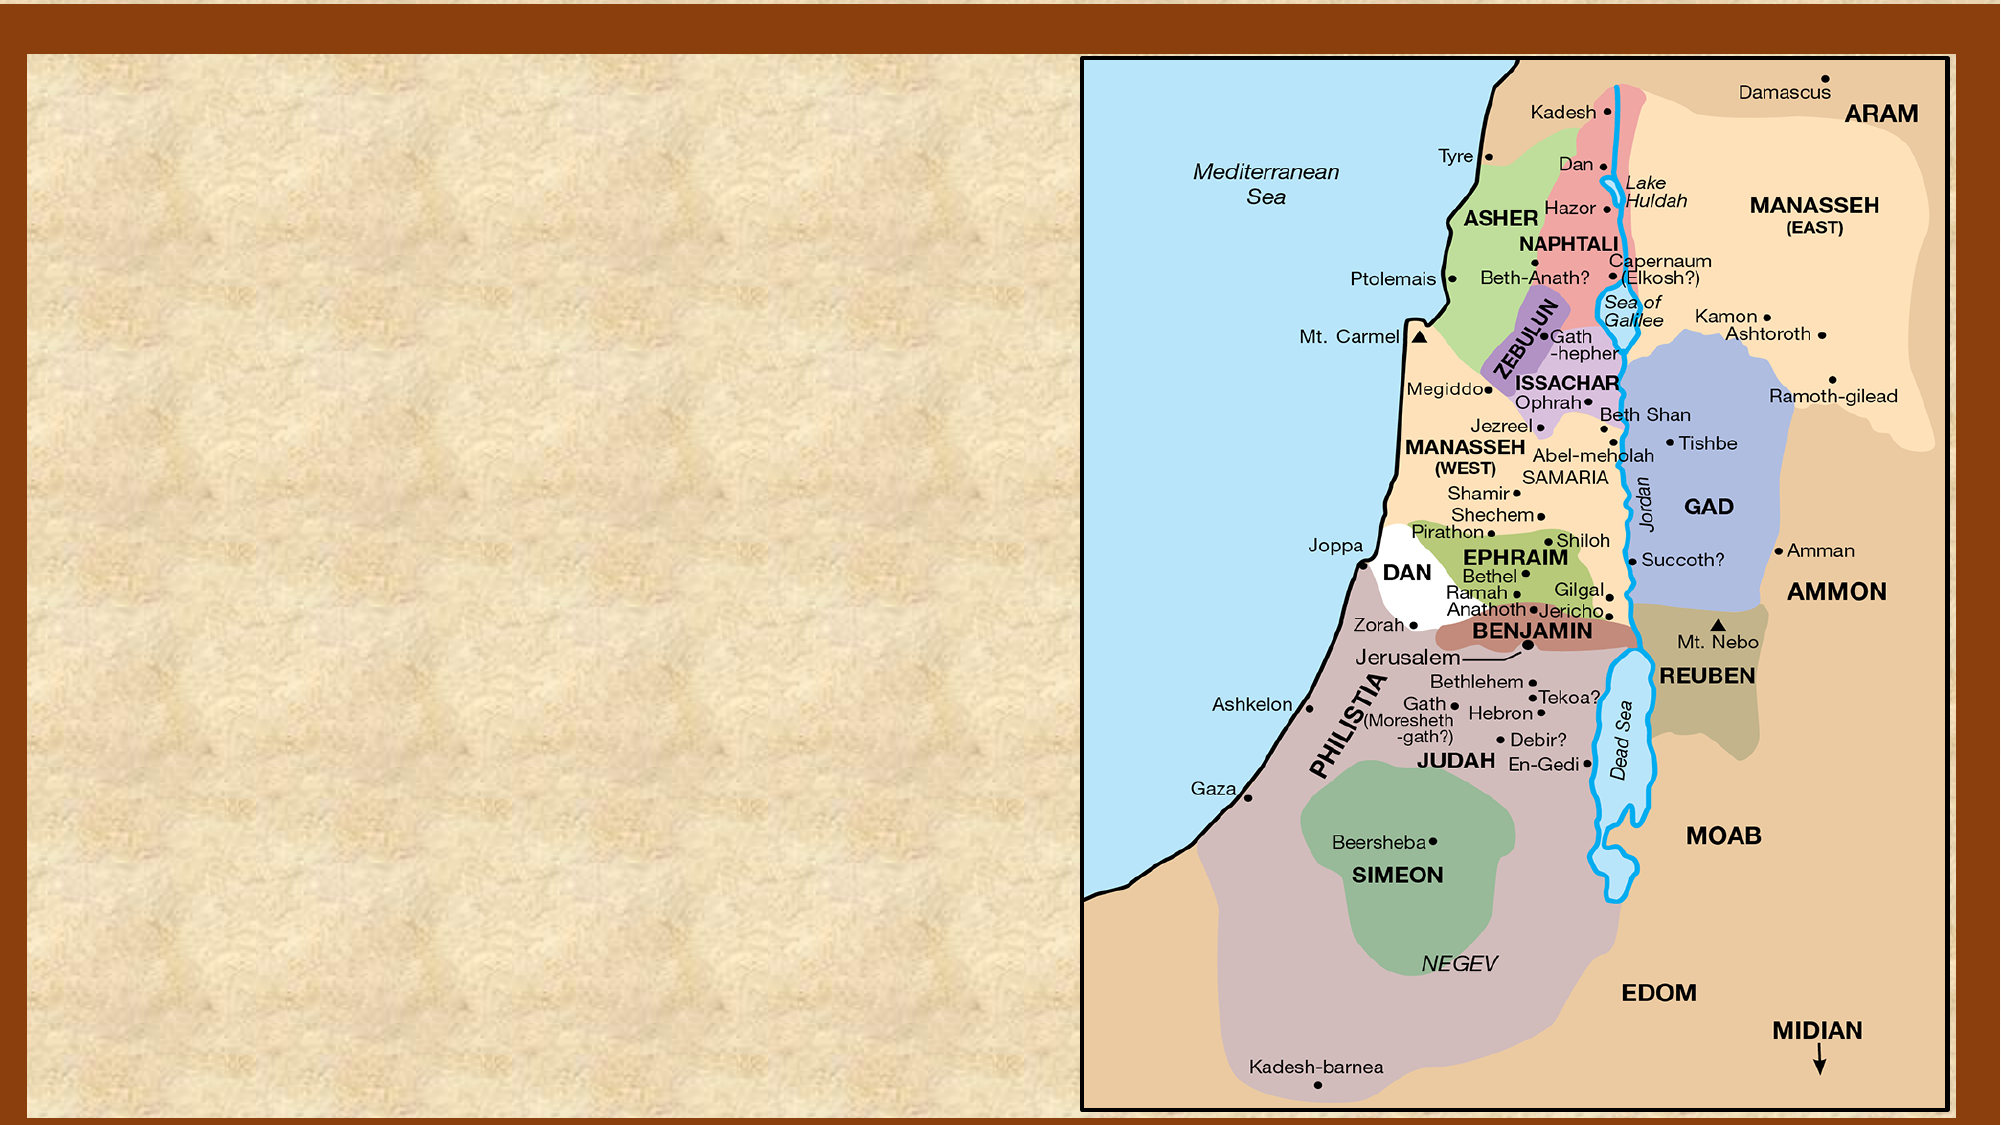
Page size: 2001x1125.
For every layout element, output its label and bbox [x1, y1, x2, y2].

picture [1084, 60, 1946, 1108]
text_box [1, 28, 1982, 1125]
picture [0, 0, 2001, 1125]
